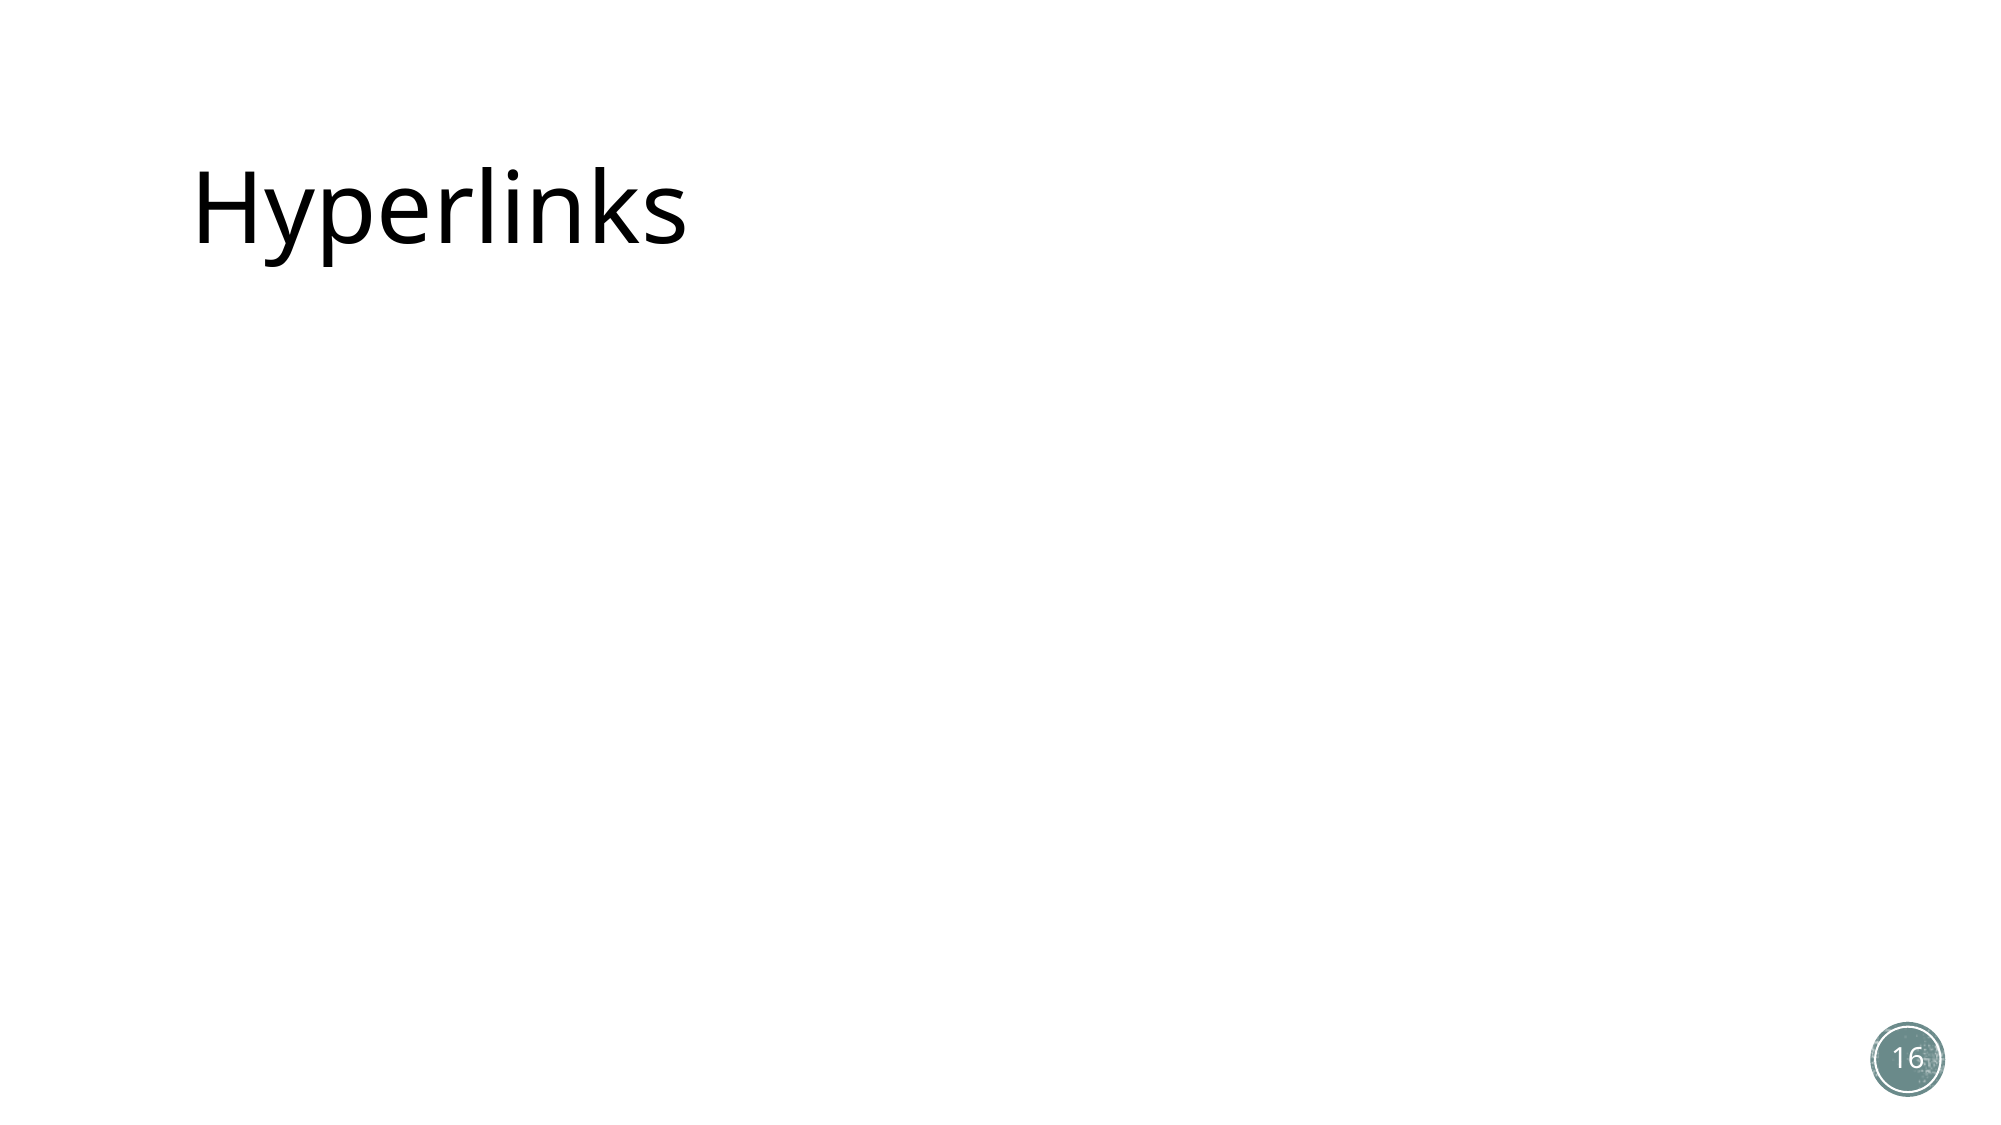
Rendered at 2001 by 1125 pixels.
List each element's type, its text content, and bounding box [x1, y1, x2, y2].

slide_number 16 [1855, 1028, 1961, 1089]
title Hyperlinks [175, 79, 1826, 344]
